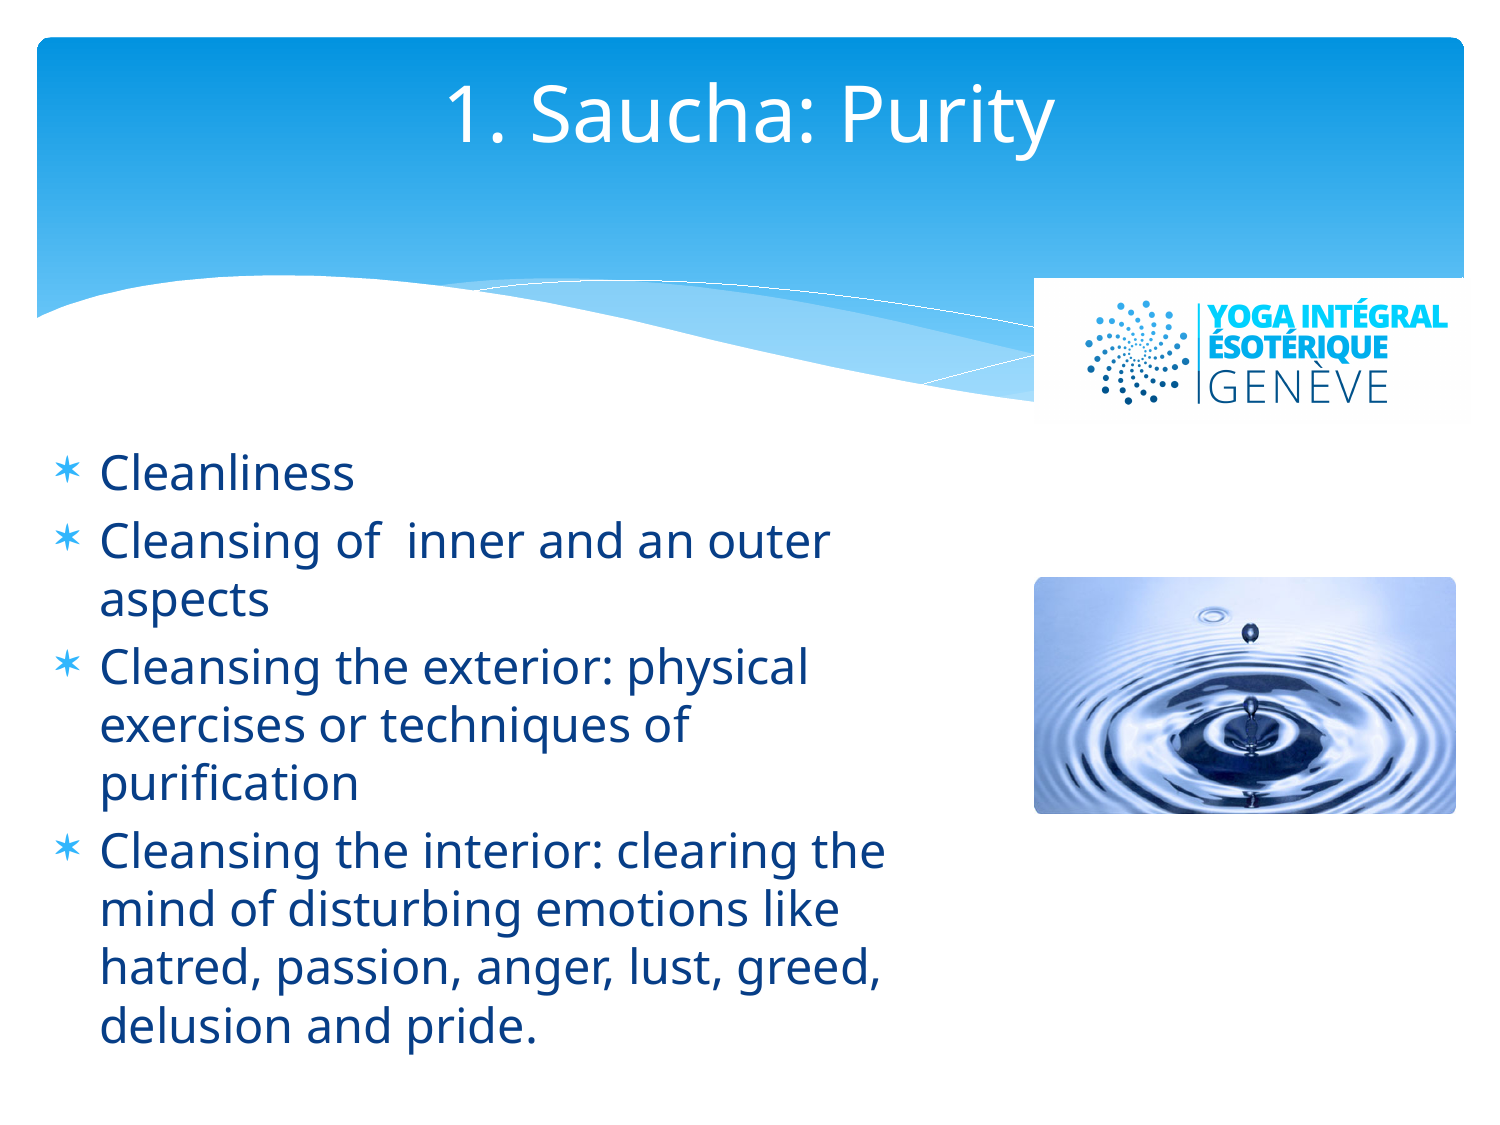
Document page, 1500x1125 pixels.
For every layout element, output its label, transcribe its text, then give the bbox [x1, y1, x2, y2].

picture [1034, 277, 1471, 424]
title 1. Saucha: Purity [75, 55, 1425, 261]
list Cleanliness Cleansing of inner and an outer aspects Cleansing the exterior: physical exercises or techniques of purification Cleansing the interior: clearing the mind of disturbing emotions like hatred, passion, anger, lust, greed, delusion and pride. [40, 434, 950, 1064]
picture [1034, 576, 1457, 814]
